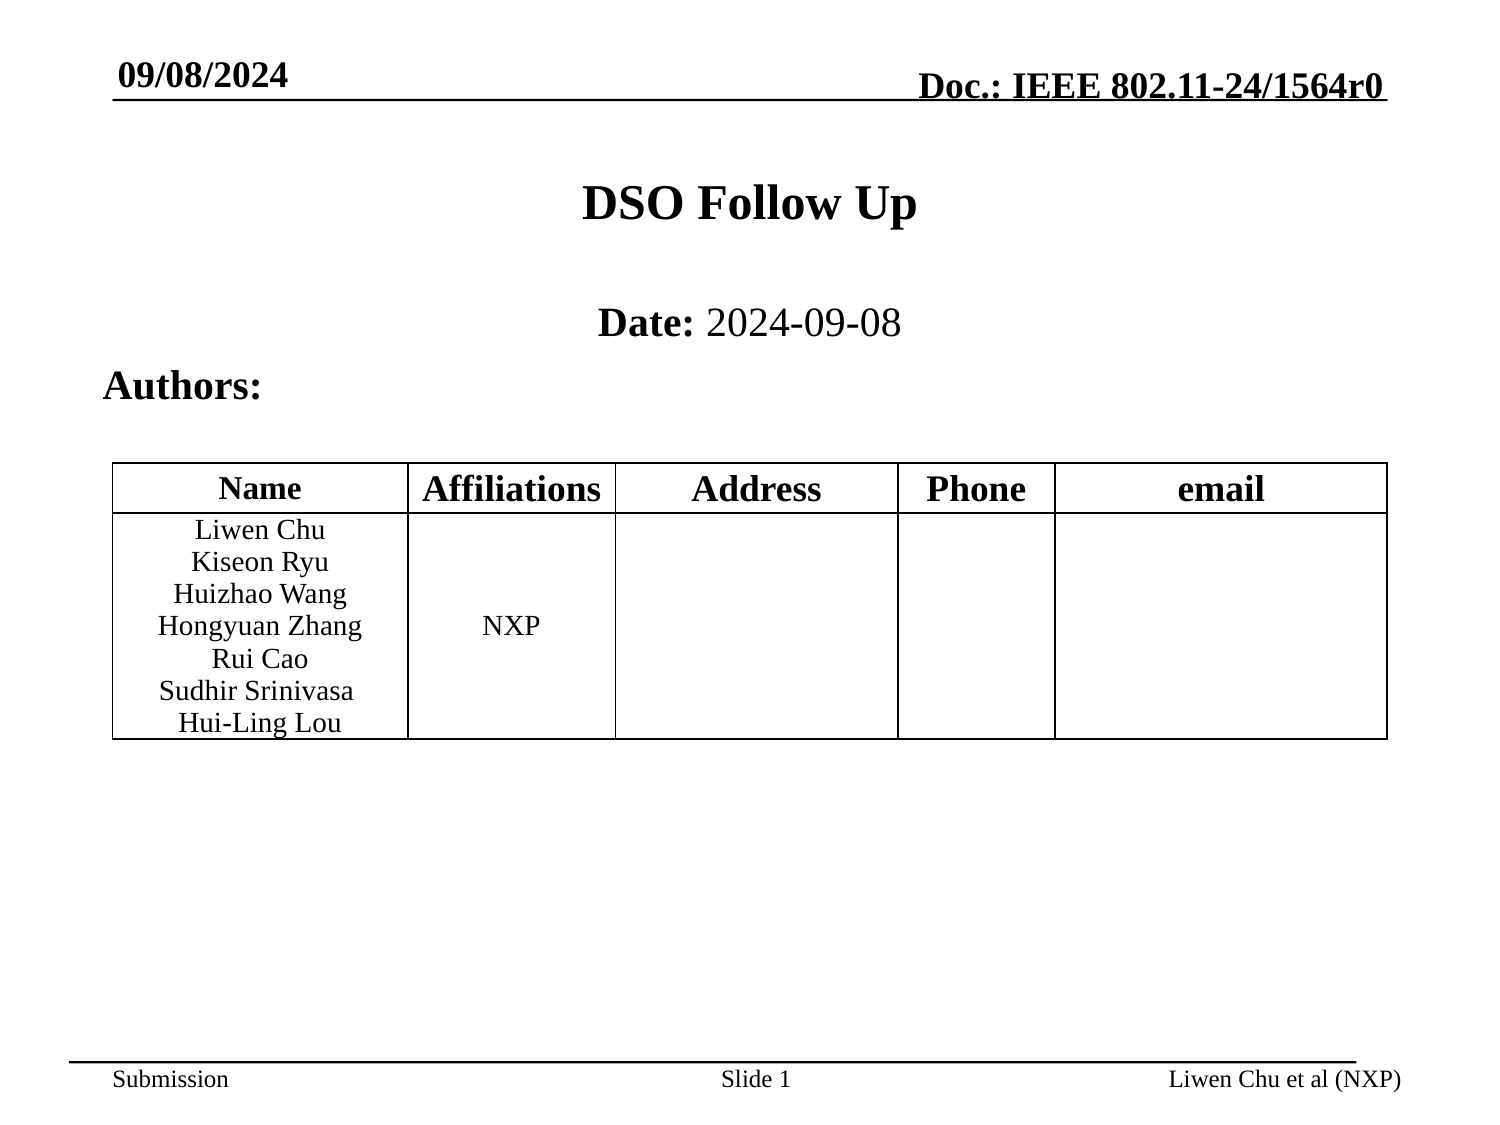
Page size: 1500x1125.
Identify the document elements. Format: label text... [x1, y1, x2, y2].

table_cell NXP [409, 514, 615, 738]
table_header Affiliations [409, 464, 615, 512]
table_cell [1056, 514, 1386, 738]
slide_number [117, 49, 291, 96]
table_header email [1056, 464, 1386, 512]
text_box Authors: [87, 349, 325, 413]
slide_number Slide 1 [712, 1061, 800, 1093]
table_header Name [113, 464, 407, 512]
table_header Address [616, 464, 897, 512]
list Date: 2024-09-08 [112, 287, 1388, 351]
table_cell Liwen Chu Kiseon Ryu Huizhao Wang Hongyuan Zhang Rui Cao Sudhir Srinivasa Hui-Ling Lou [113, 514, 407, 738]
table_cell [899, 514, 1054, 738]
footer Liwen Chu et al (NXP) [1165, 1061, 1402, 1093]
table_cell [616, 514, 897, 738]
table_header Phone [899, 464, 1054, 512]
title DSO Follow Up [0, 112, 1500, 288]
